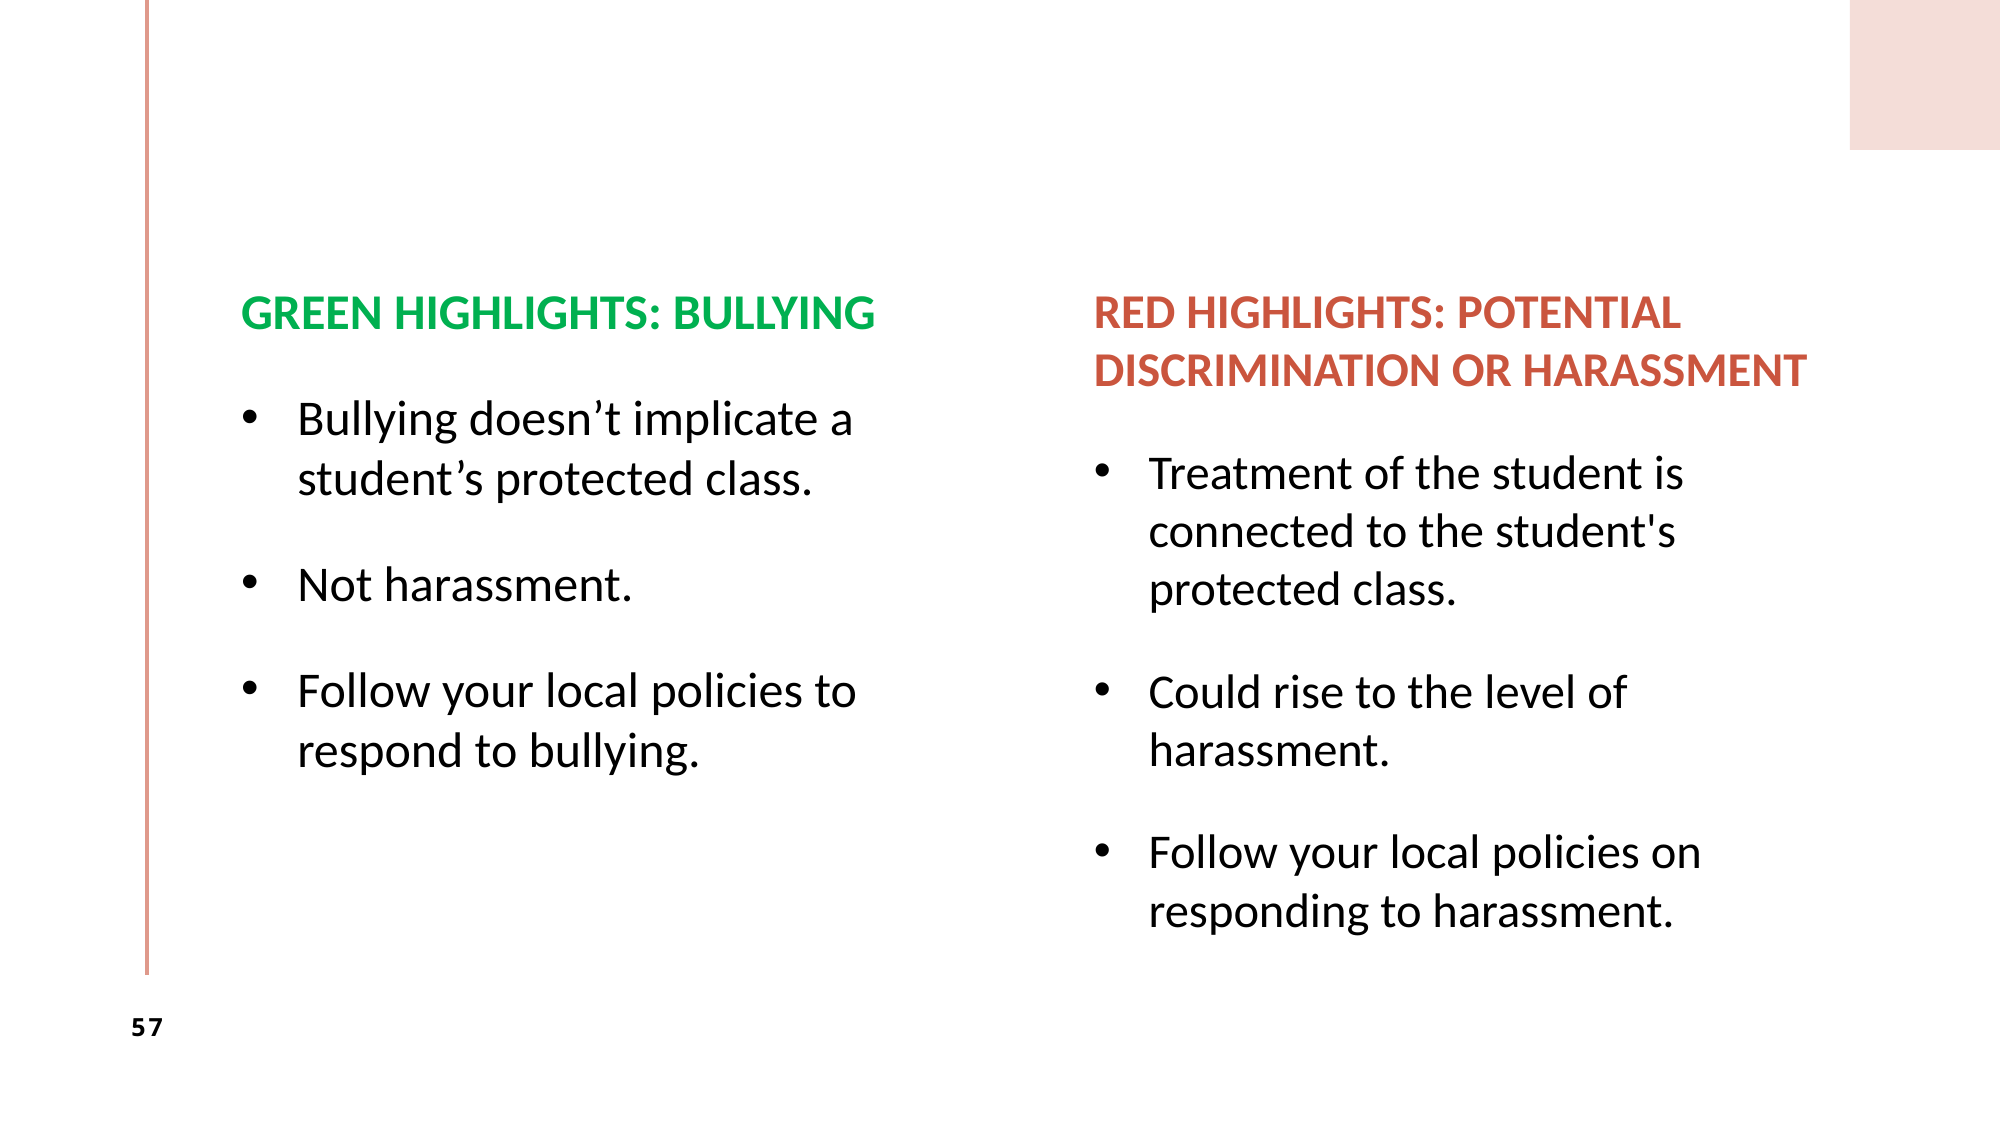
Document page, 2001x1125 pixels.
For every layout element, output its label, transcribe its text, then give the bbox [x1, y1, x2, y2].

list RED HIGHLIGHTS: POTENTIAL DISCRIMINATION OR HARASSMENT Treatment of the student is connected to the student's protected class. Could rise to the level of harassment. Follow your local policies on responding to harassment. [1093, 272, 1850, 949]
slide_number 57 [67, 975, 227, 1082]
list GREEN HIGHLIGHTS: BULLYING Bullying doesn’t implicate a student’s protected class. Not harassment. Follow your local policies to respond to bullying. [240, 272, 1000, 949]
